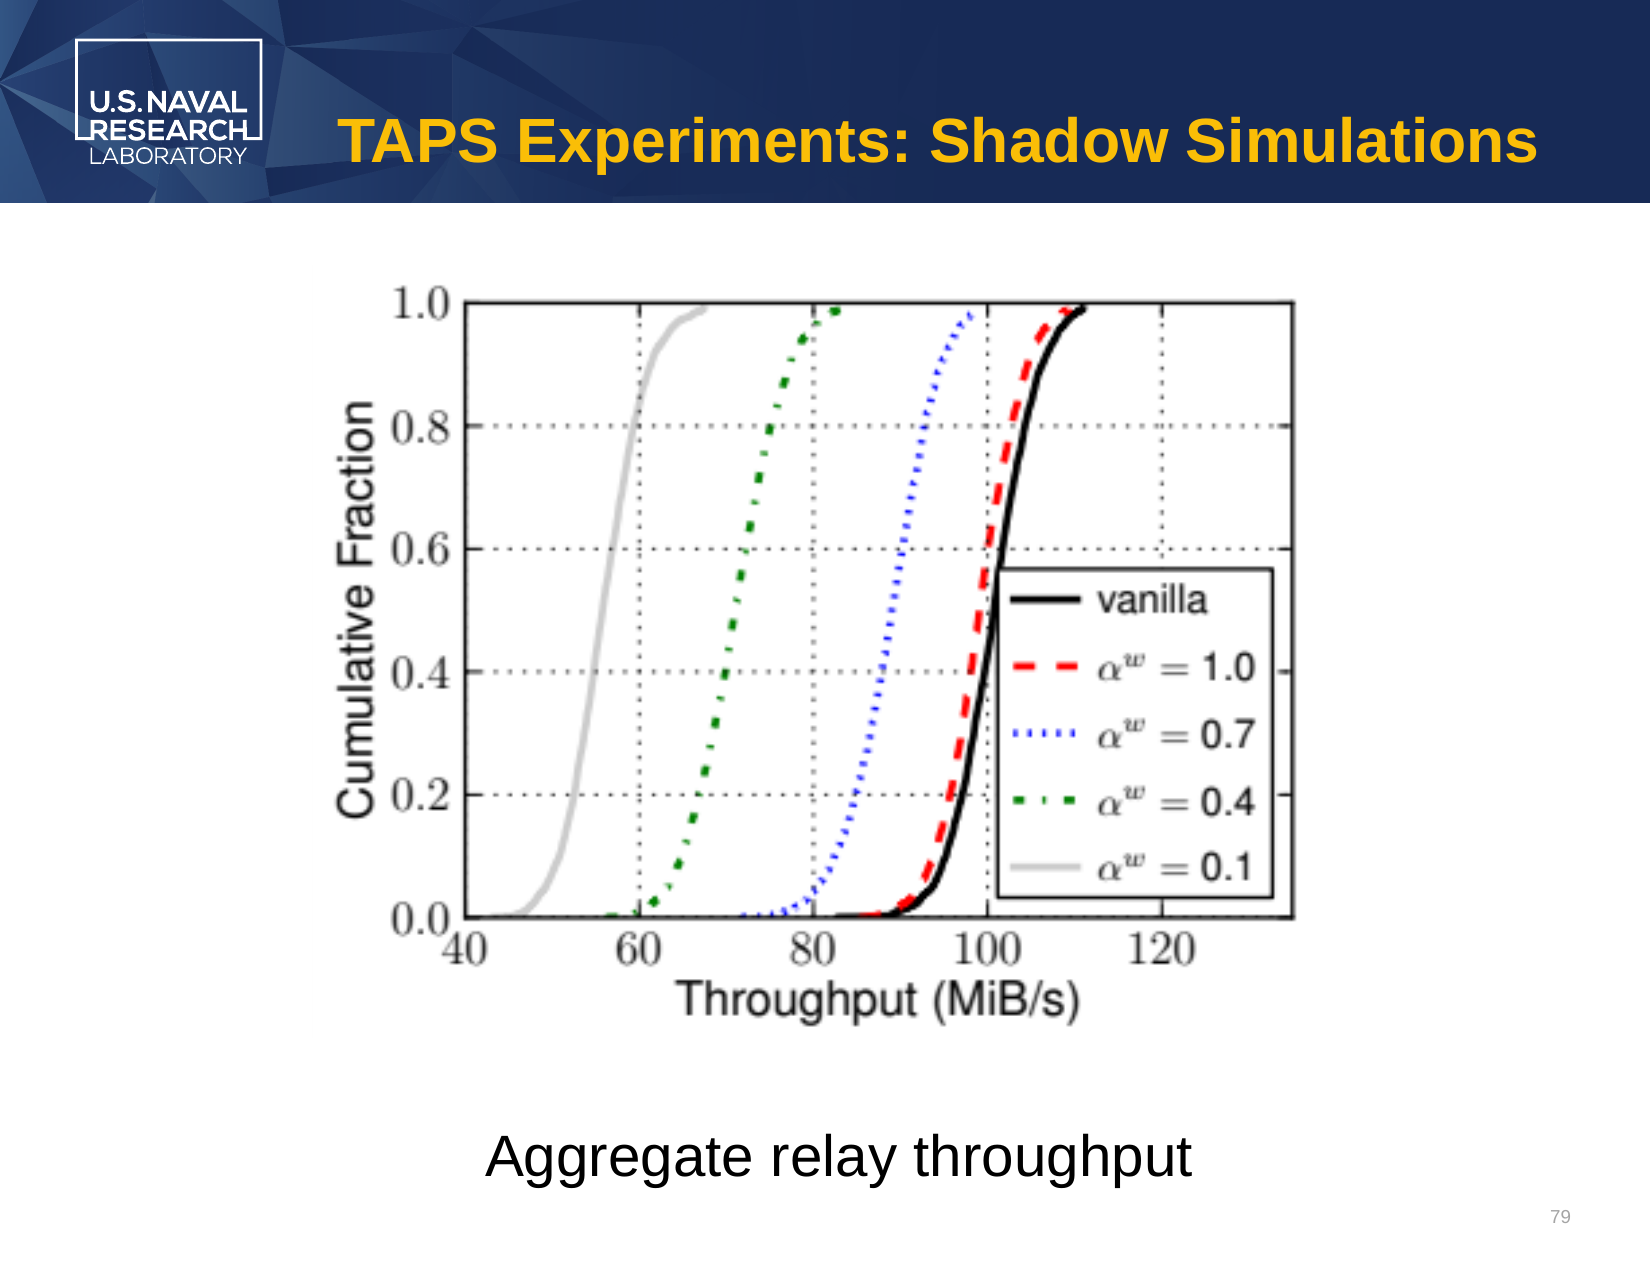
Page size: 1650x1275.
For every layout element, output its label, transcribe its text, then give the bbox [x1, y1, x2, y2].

slide_number 79 [1200, 1181, 1572, 1250]
text_box Aggregate relay throughput [453, 1110, 1224, 1216]
title TAPS Experiments: Shadow Simulations [337, 104, 1626, 180]
picture [311, 265, 1340, 1038]
picture [0, 0, 1650, 203]
